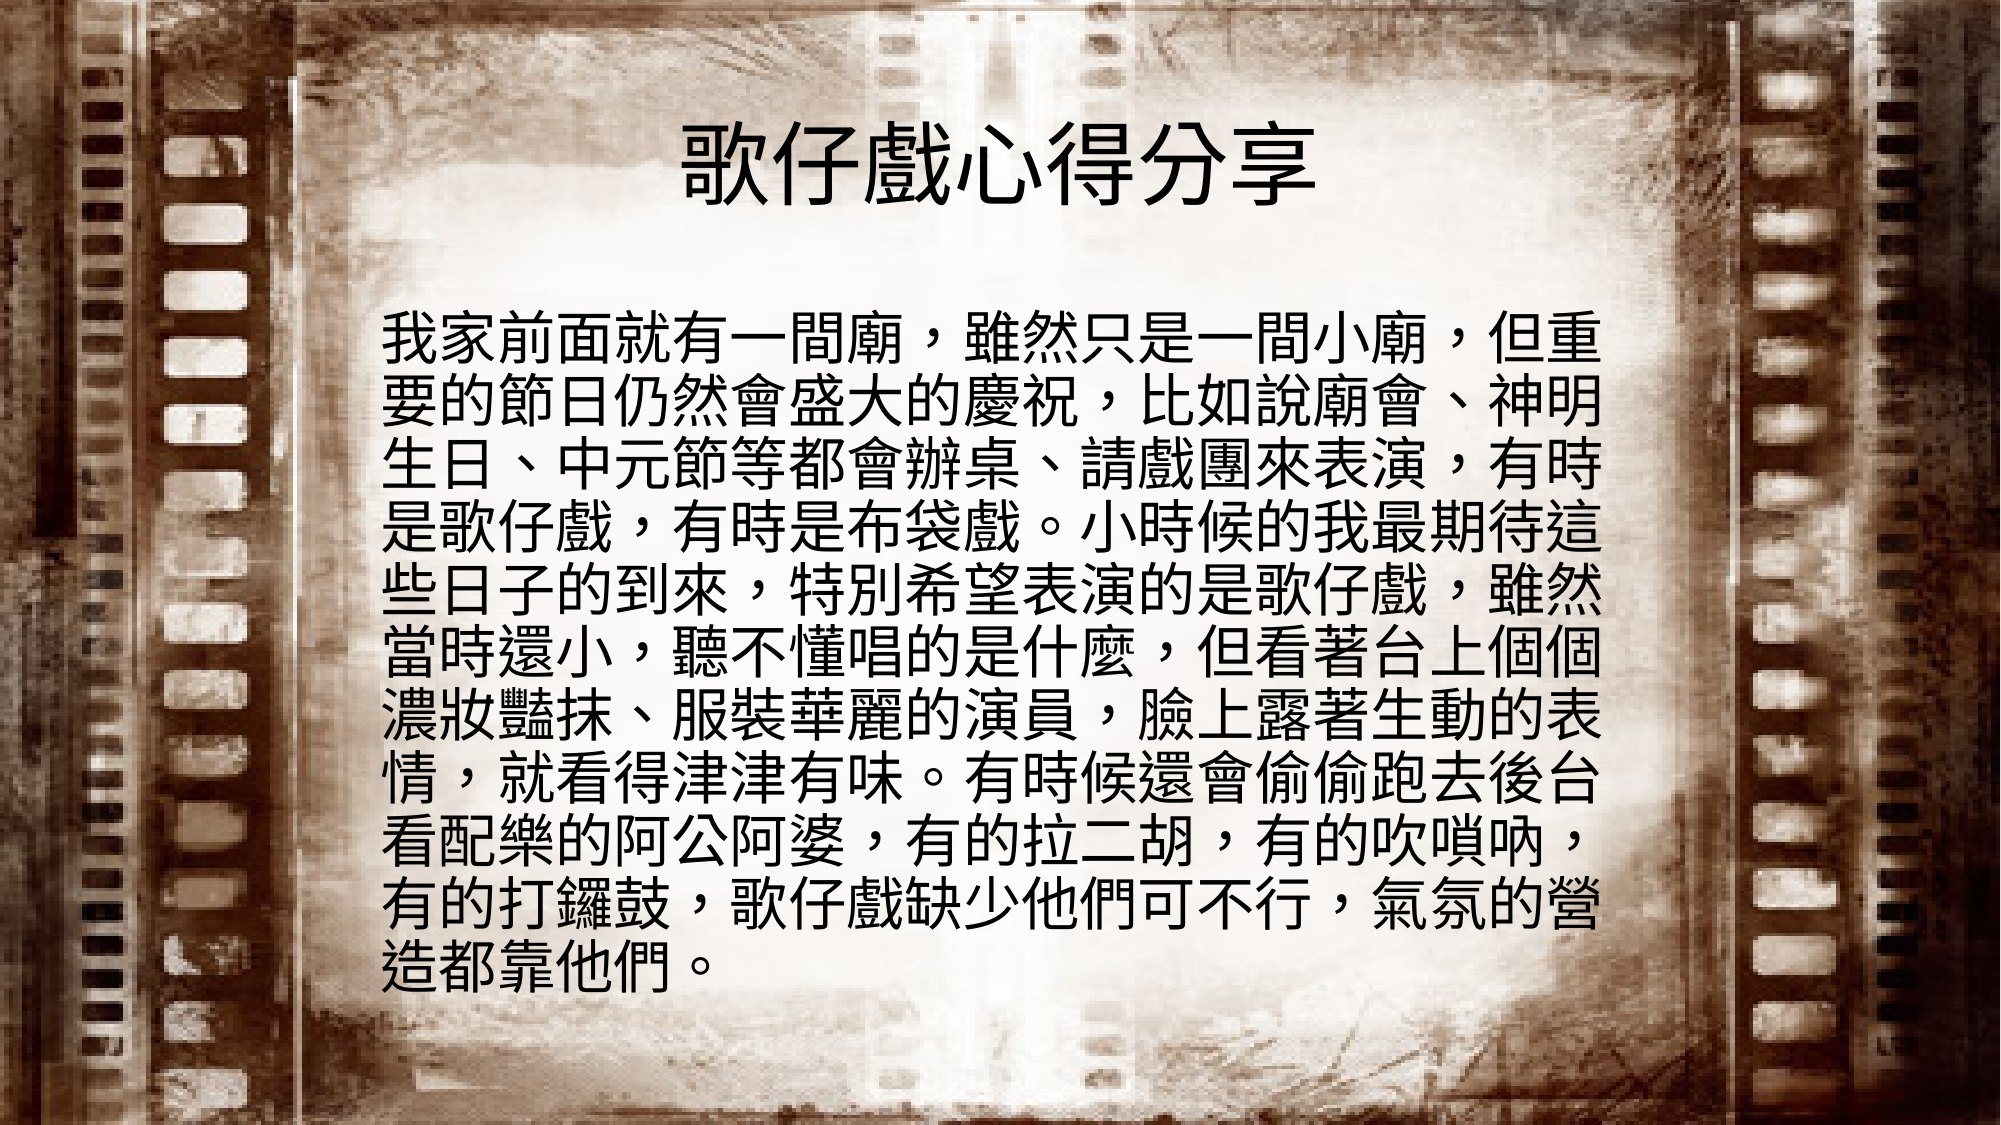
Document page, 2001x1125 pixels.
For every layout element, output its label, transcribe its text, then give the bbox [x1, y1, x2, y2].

picture [0, 0, 2001, 1125]
title 歌仔戲心得分享 [137, 59, 1863, 278]
list 我家前面就有一間廟，雖然只是一間小廟，但重要的節日仍然會盛大的慶祝，比如說廟會、神明生日、中元節等都會辦桌、請戲團來表演，有時是歌仔戲，有時是布袋戲。小時候的我最期待這些日子的到來，特別希望表演的是歌仔戲，雖然當時還小，聽不懂唱的是什麼，但看著台上個個濃妝豔抹、服裝華麗的演員，臉上露著生動的表情，就看得津津有味。有時候還會偷偷跑去後台看配樂的阿公阿婆，有的拉二胡，有的吹嗩吶，有的打鑼鼓，歌仔戲缺少他們可不行，氣氛的營造都靠他們。 [365, 301, 1673, 1016]
